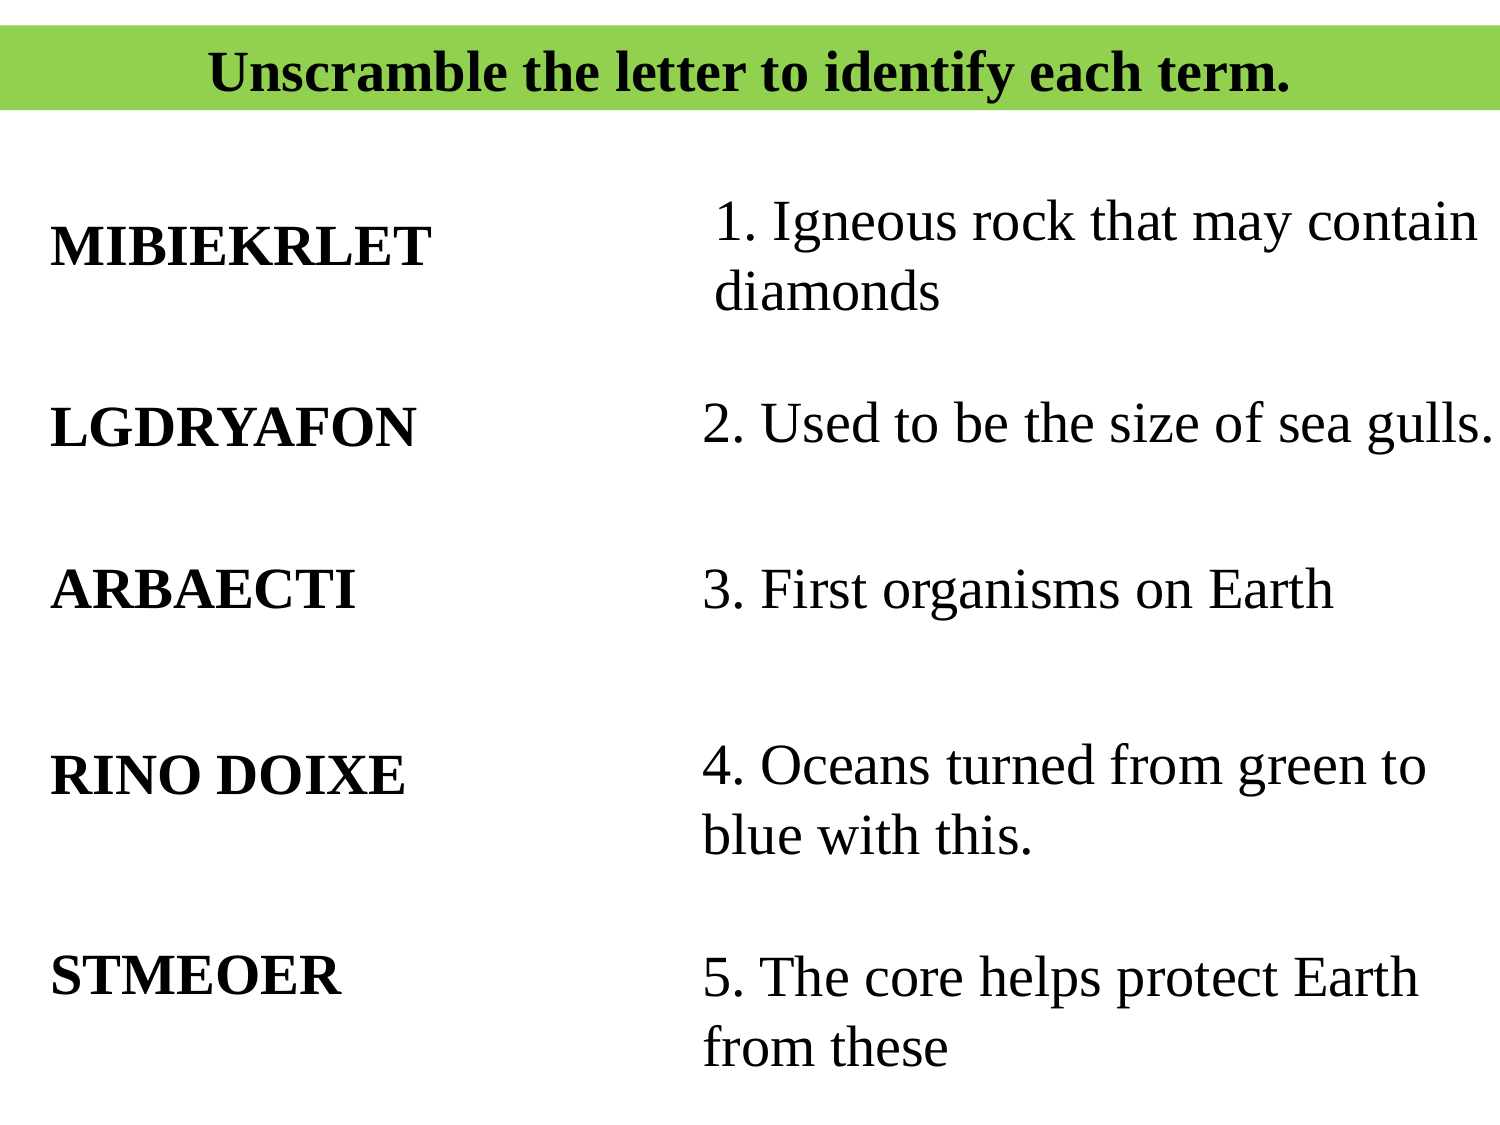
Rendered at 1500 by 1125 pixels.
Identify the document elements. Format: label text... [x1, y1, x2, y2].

text_box RINO DOIXE [35, 729, 636, 814]
text_box ARBAECTI [35, 543, 574, 628]
text_box LGDRYAFON [35, 380, 611, 466]
text_box 5. The core helps protect Earth from these [687, 930, 1463, 1086]
text_box Unscramble the letter to identify each term. [0, 25, 1500, 111]
text_box 1. Igneous rock that may contain diamonds [699, 174, 1500, 330]
text_box 4. Oceans turned from green to blue with this. [687, 718, 1463, 874]
text_box MIBIEKRLET [35, 200, 686, 285]
text_box 2. Used to be the size of sea gulls. [687, 376, 1500, 462]
text_box 3. First organisms on Earth [687, 542, 1463, 628]
text_box STMEOER [35, 928, 636, 1014]
